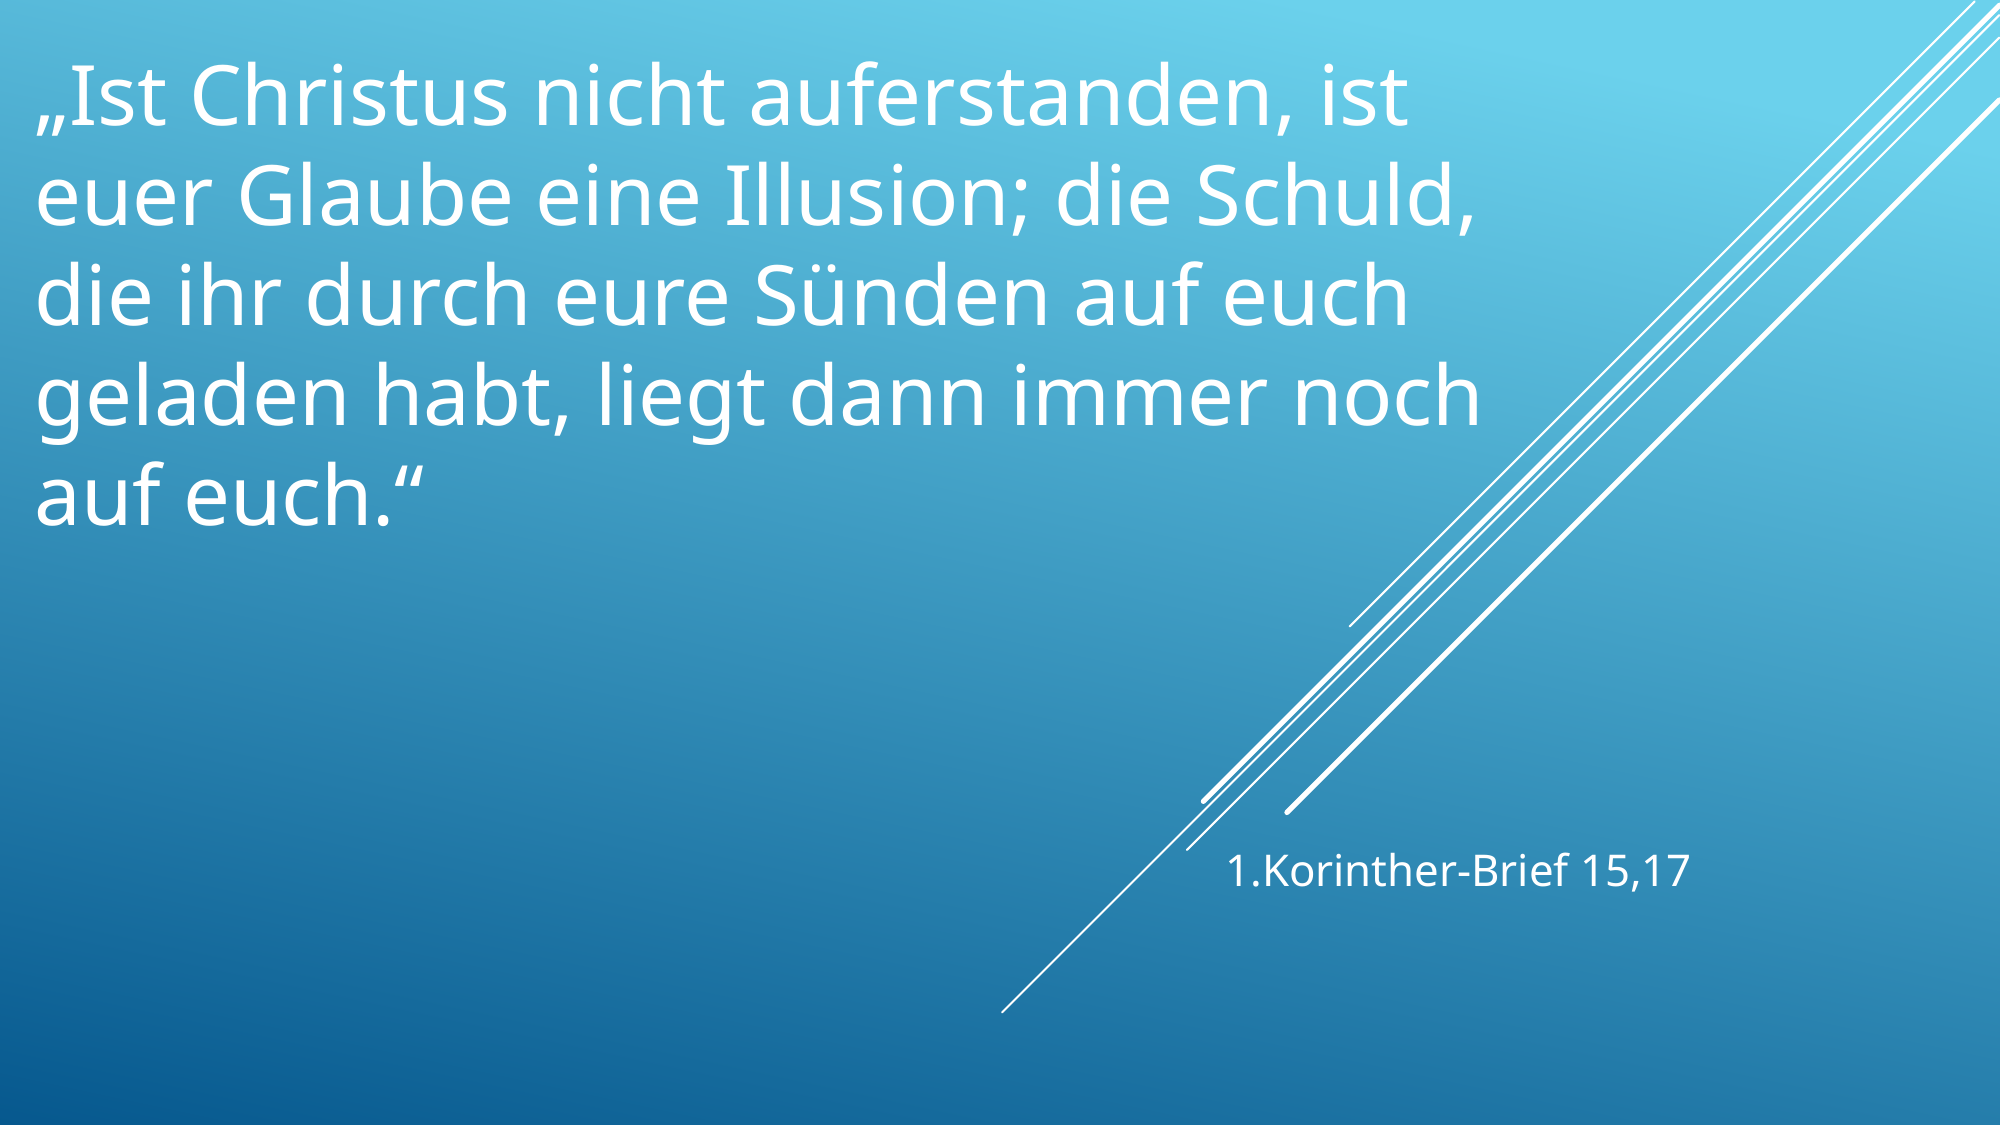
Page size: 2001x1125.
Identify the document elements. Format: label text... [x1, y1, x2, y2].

title „Ist Christus nicht auferstanden, ist euer Glaube eine Illusion; die Schuld, die ihr durch eure Sünden auf euch geladen habt, liegt dann immer noch auf euch.“ [19, 34, 1562, 550]
subtitle 1.Korinther-Brief 15,17 [1210, 835, 1913, 1023]
